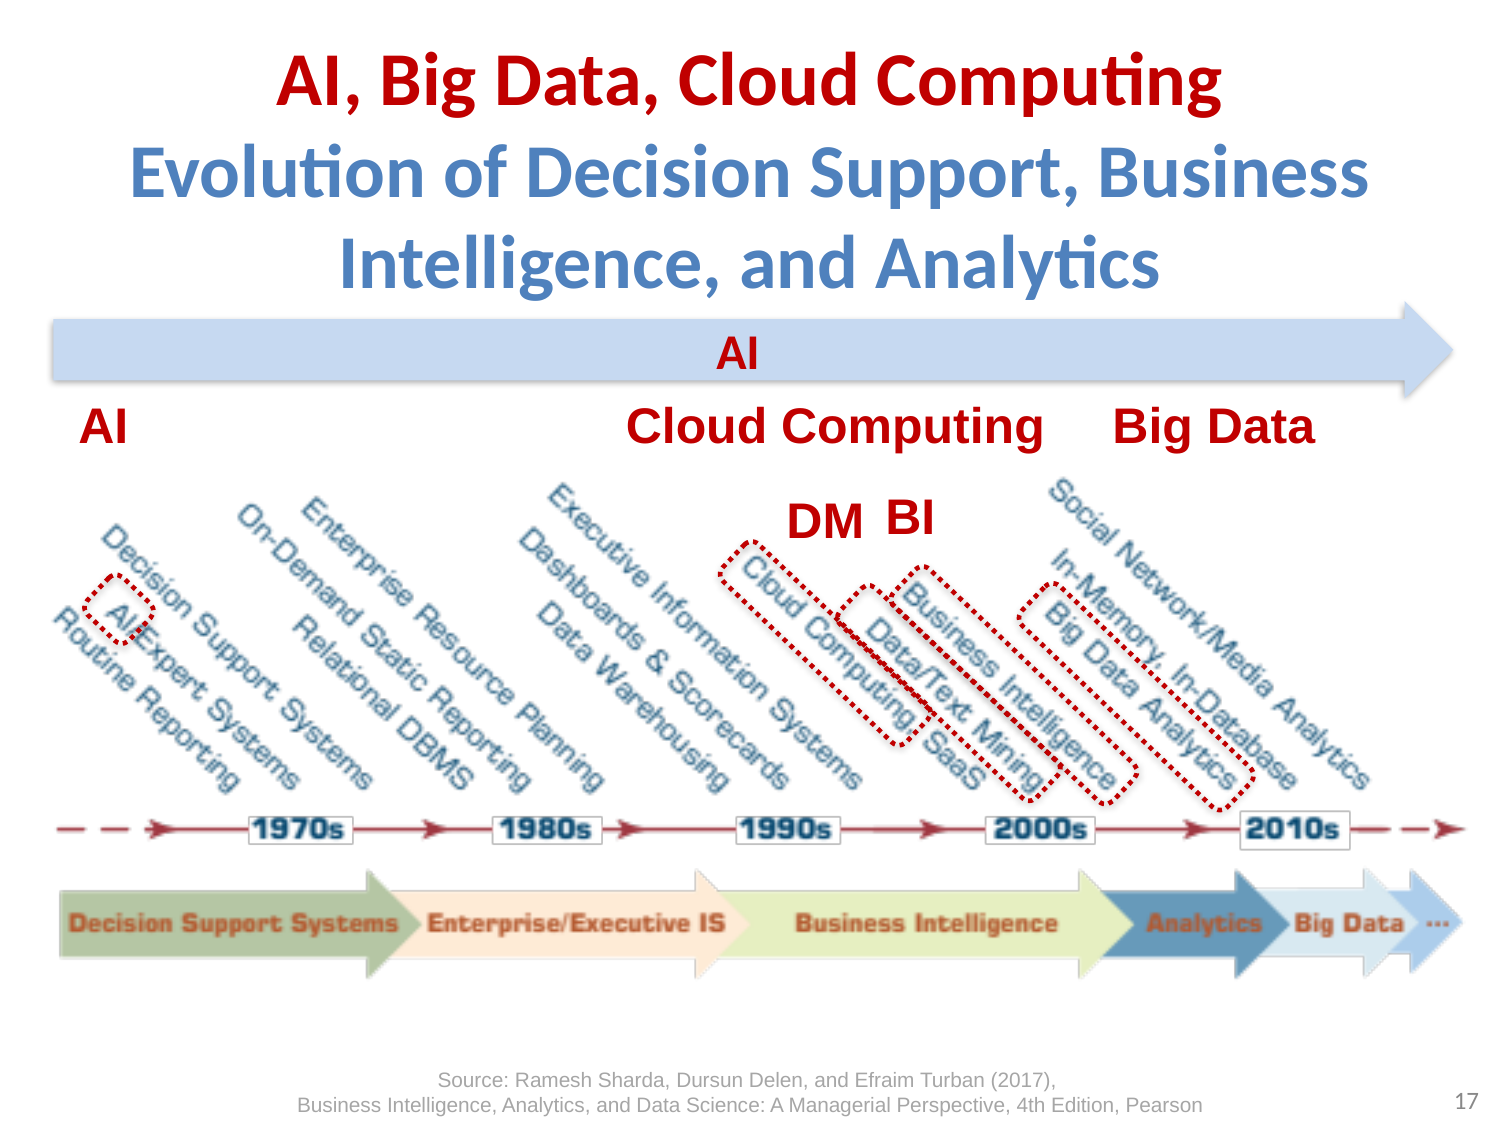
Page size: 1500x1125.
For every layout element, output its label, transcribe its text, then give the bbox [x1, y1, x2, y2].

picture [35, 455, 1471, 988]
text_box Source: Ramesh Sharda, Dursun Delen, and Efraim Turban (2017), Business Intelligence, Analytics, and Data Science: A Managerial Perspective, 4th Edition, Pearson [93, 1059, 1407, 1124]
slide_number 17 [1144, 1069, 1495, 1125]
text_box AI [63, 389, 144, 454]
text_box Cloud Computing [610, 389, 1060, 454]
text_box AI [52, 300, 1454, 400]
text_box Big Data [1097, 389, 1331, 454]
title AI, Big Data, Cloud Computing Evolution of Decision Support, Business Intelligence, and Analytics [75, 20, 1425, 314]
